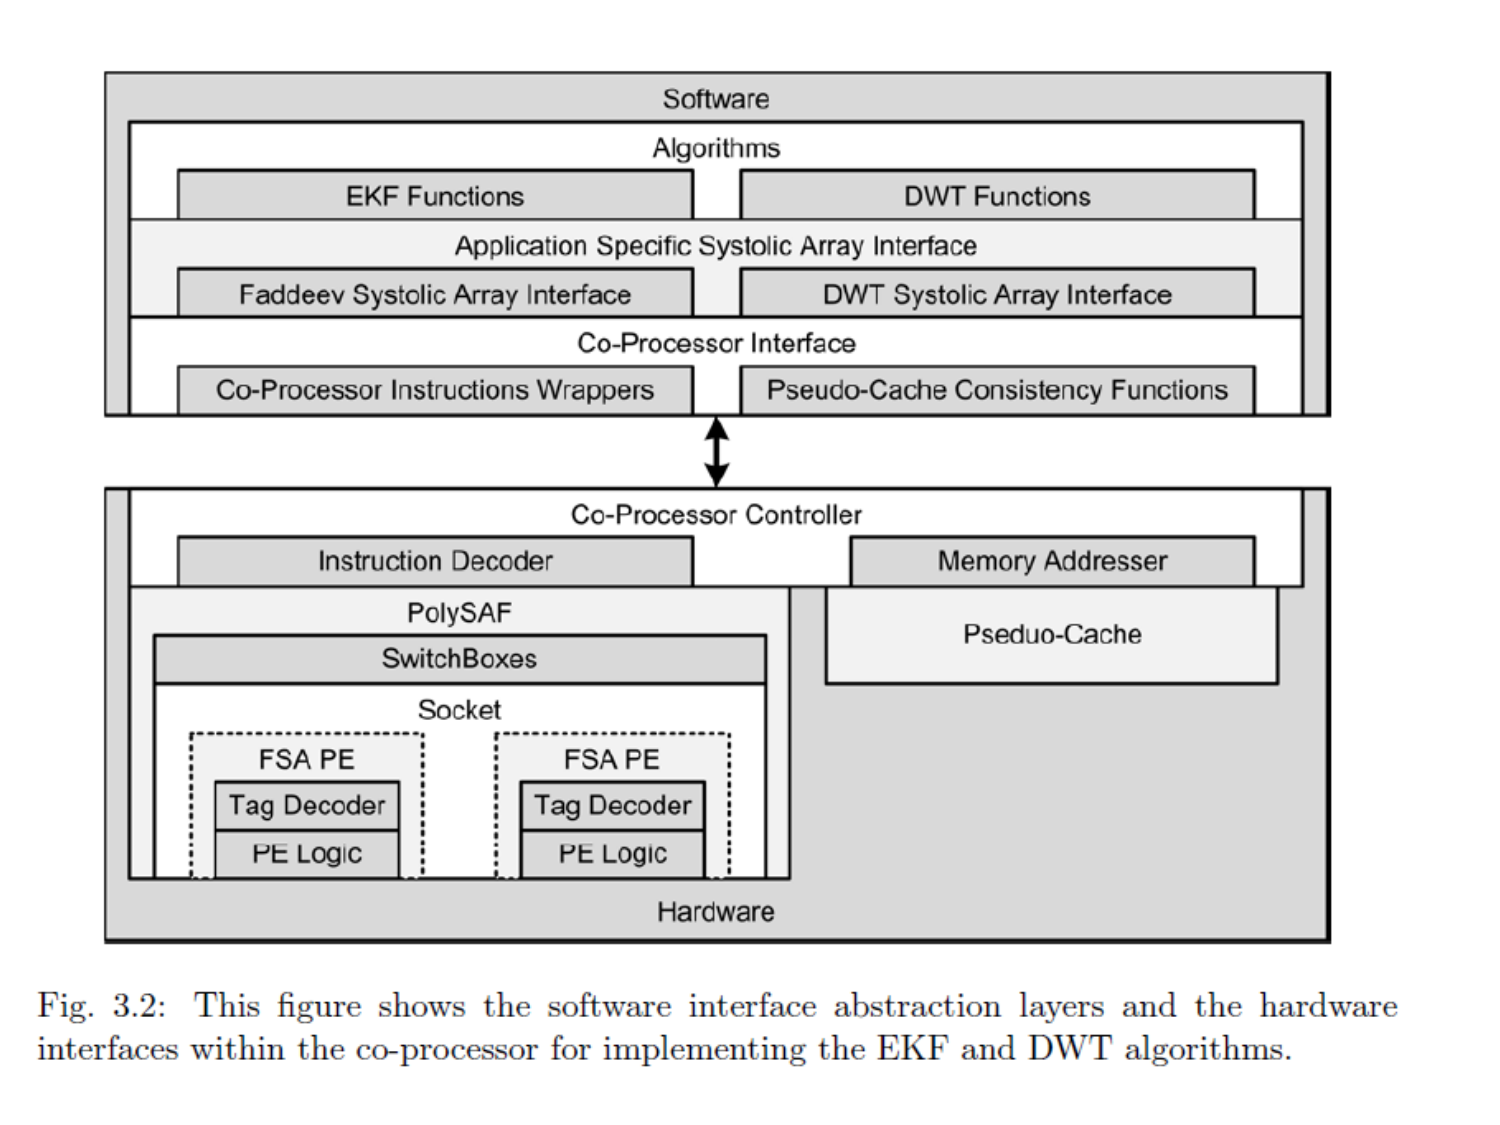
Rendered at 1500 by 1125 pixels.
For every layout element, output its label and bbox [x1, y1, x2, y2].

picture [0, 45, 1426, 1083]
